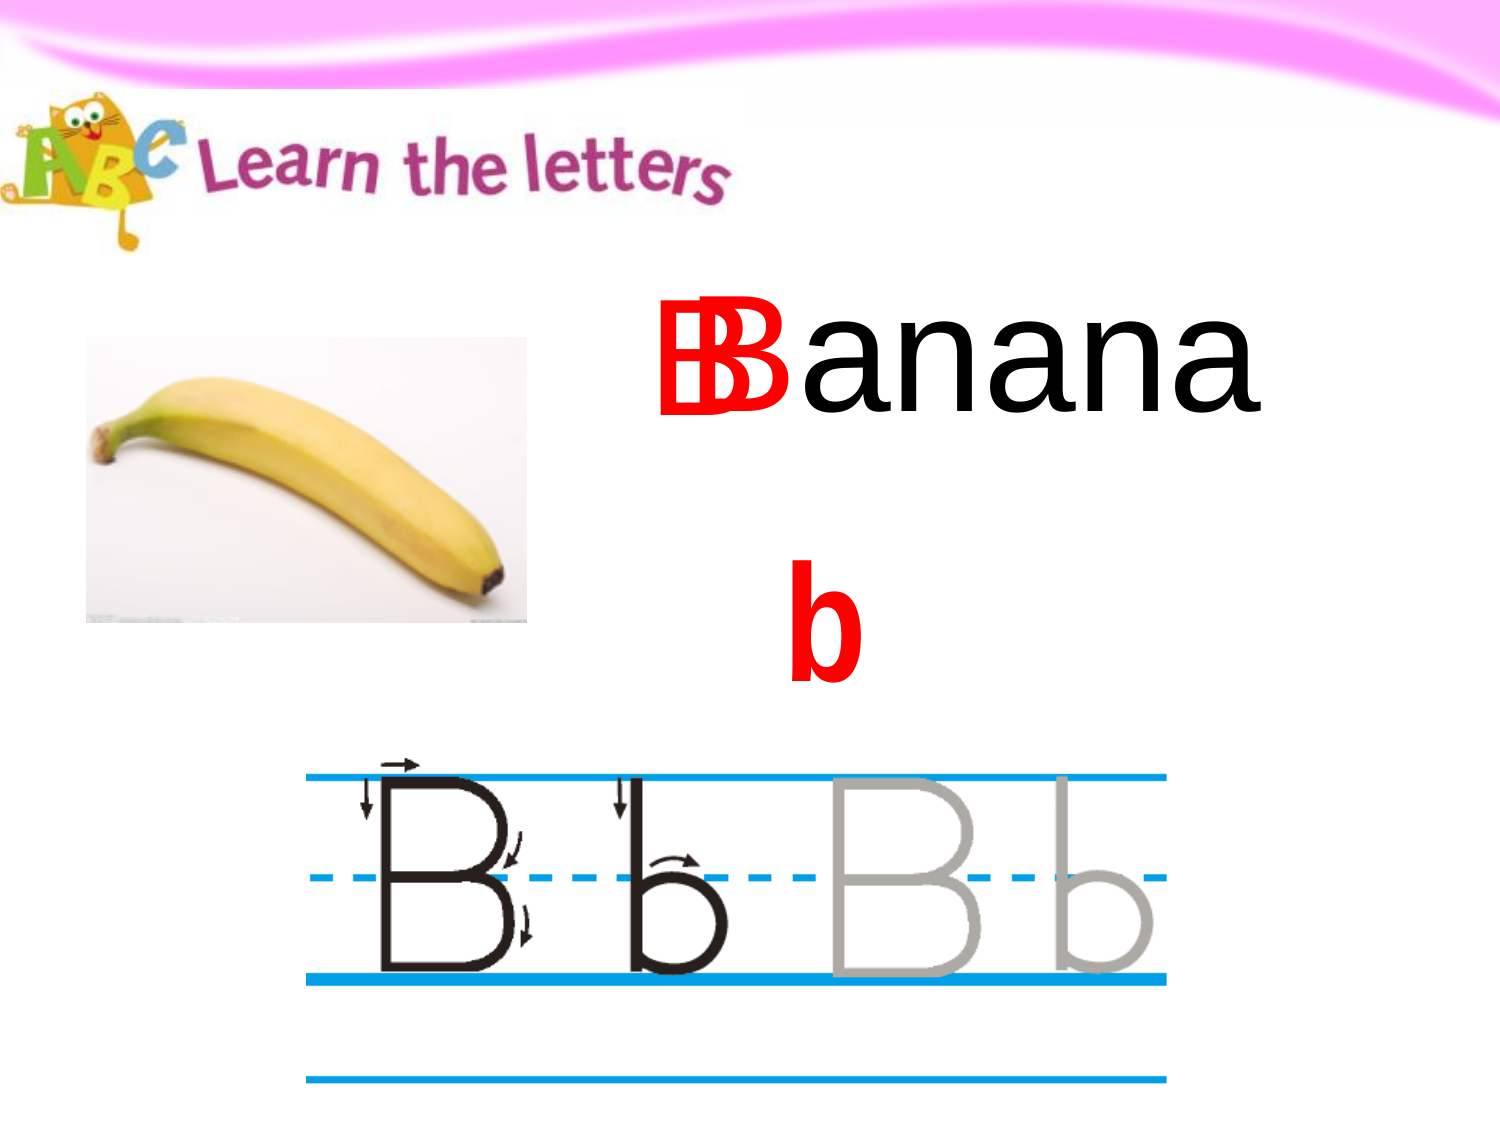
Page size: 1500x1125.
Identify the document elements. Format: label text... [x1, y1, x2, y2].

picture [0, 0, 1500, 256]
picture [306, 723, 1218, 1125]
text_box b [761, 549, 975, 681]
picture [85, 337, 527, 623]
title Banana [948, 255, 1287, 435]
text_box B [551, 255, 948, 443]
